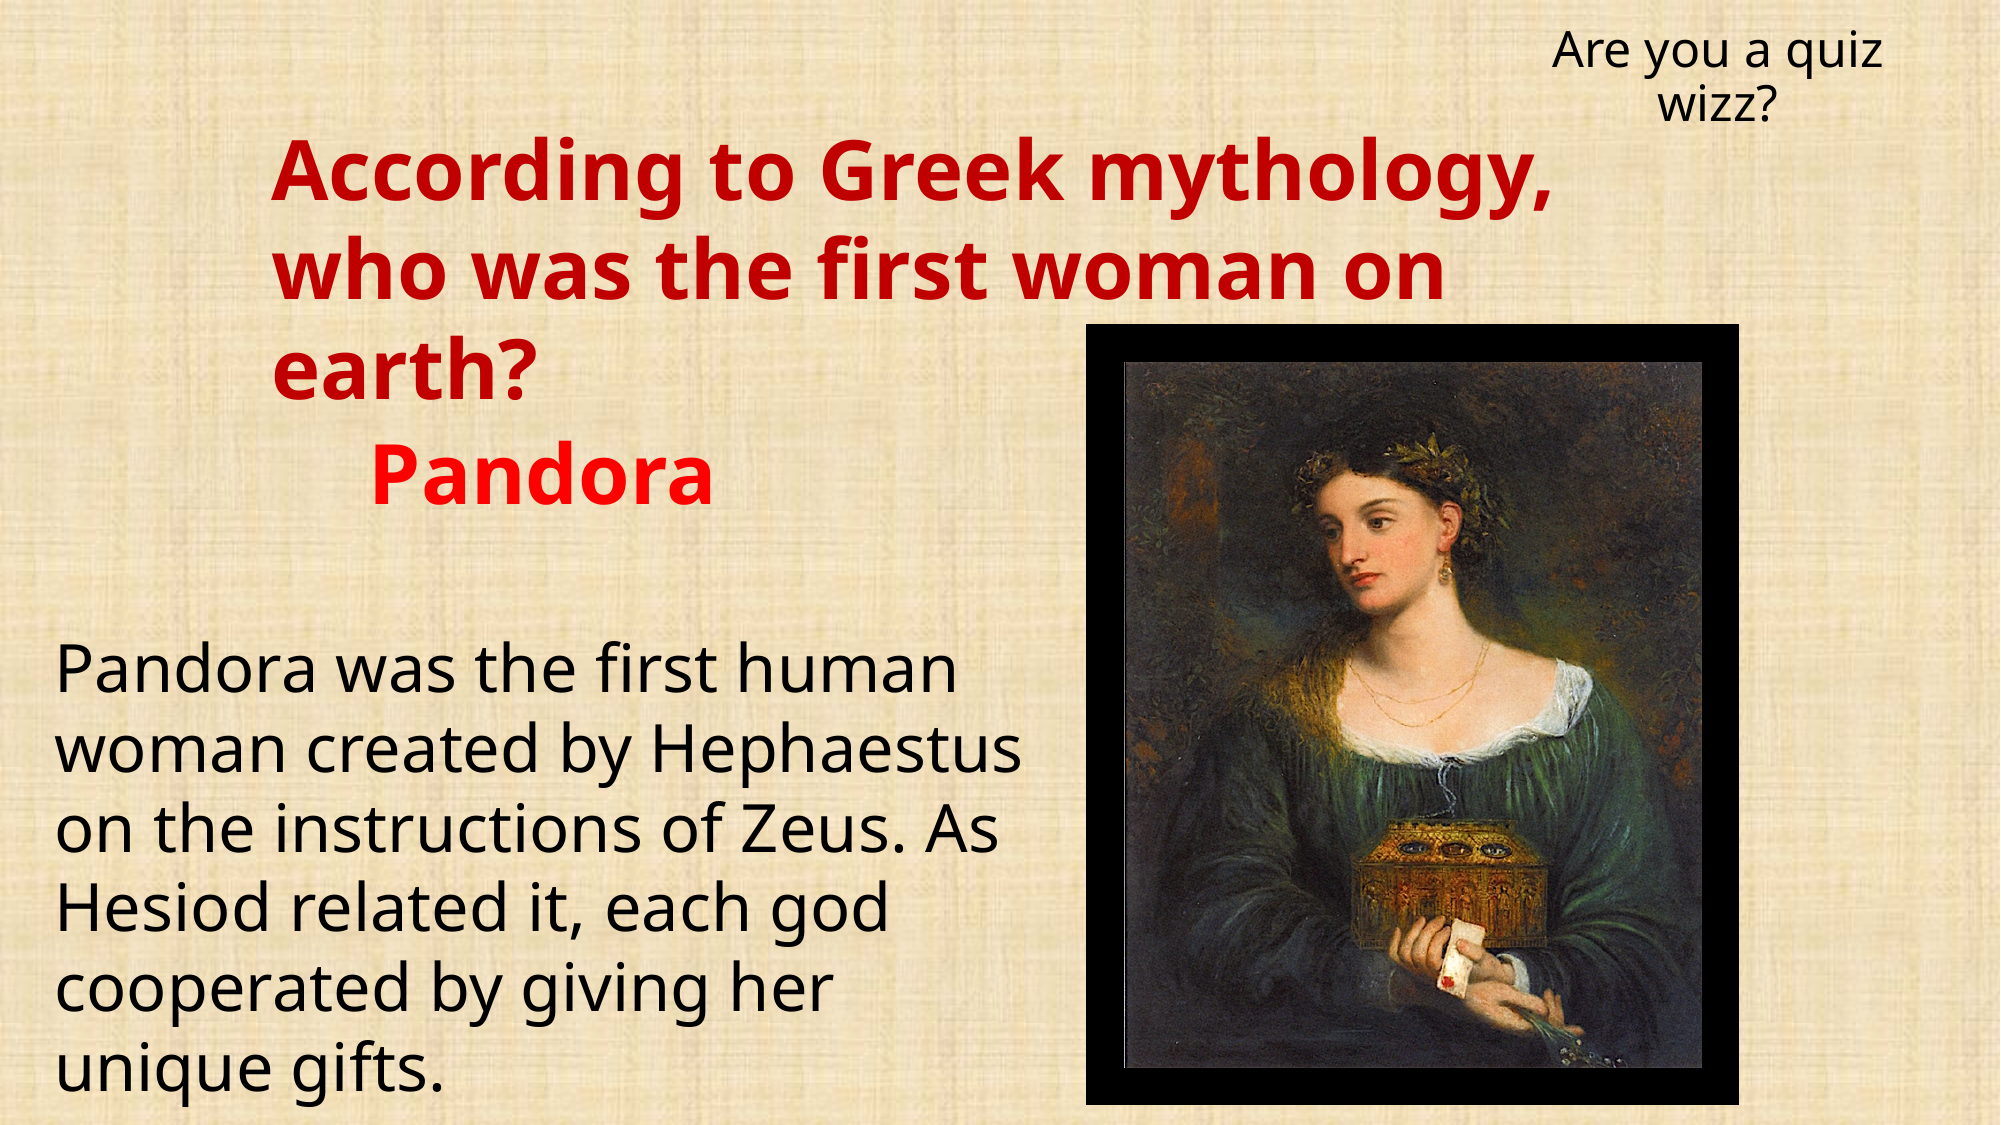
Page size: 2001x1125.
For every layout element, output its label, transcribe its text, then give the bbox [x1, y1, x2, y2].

text_box According to Greek mythology, who was the first woman on earth? [256, 109, 1702, 424]
text_box Pandora [354, 414, 956, 529]
picture [1123, 361, 1703, 1069]
text_box Are you a quiz wizz? [1482, 16, 1954, 86]
text_box Pandora was the first human woman created by Hephaestus on the instructions of Zeus. As Hesiod related it, each god cooperated by giving her unique gifts. [39, 618, 1067, 1113]
